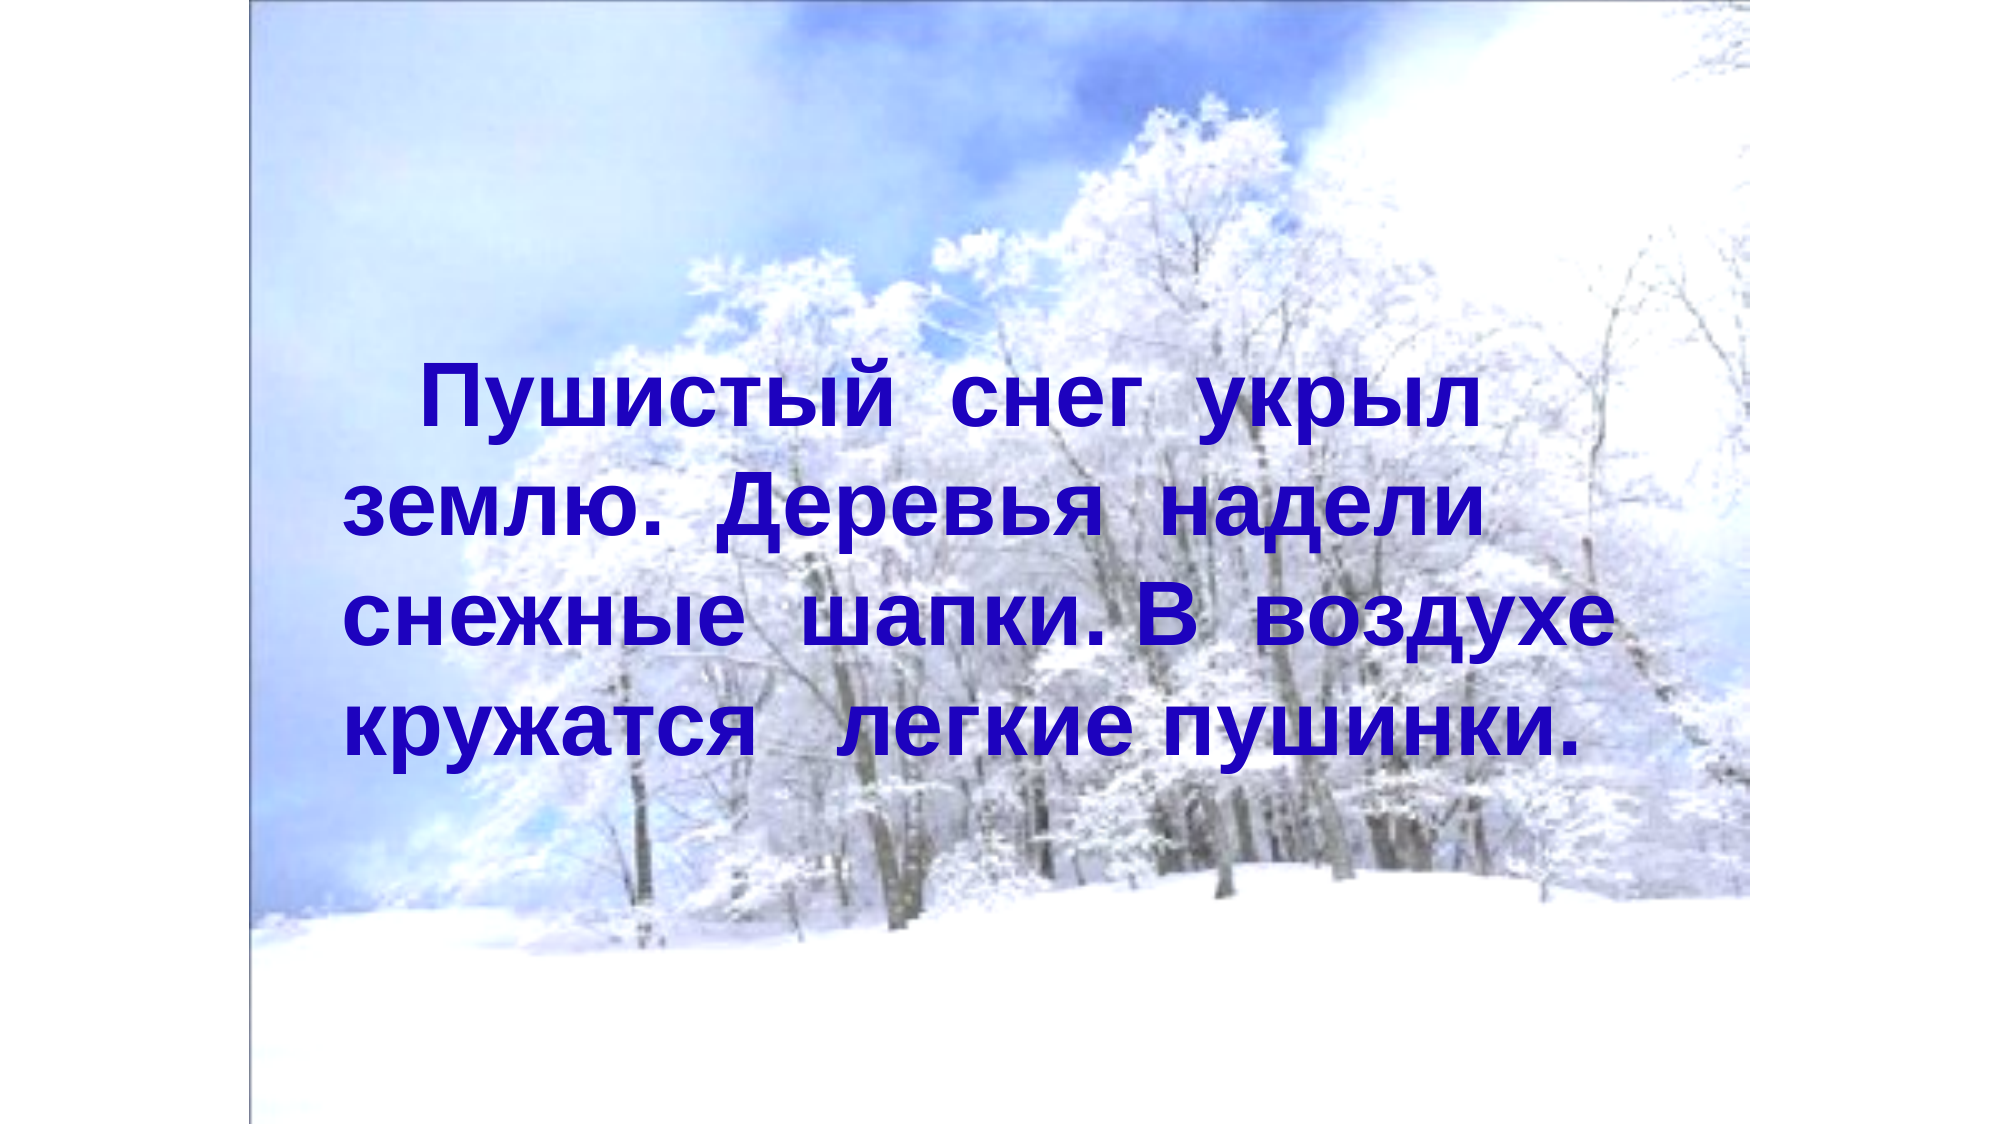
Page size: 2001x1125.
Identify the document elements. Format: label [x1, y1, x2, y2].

picture [249, 0, 1751, 1124]
